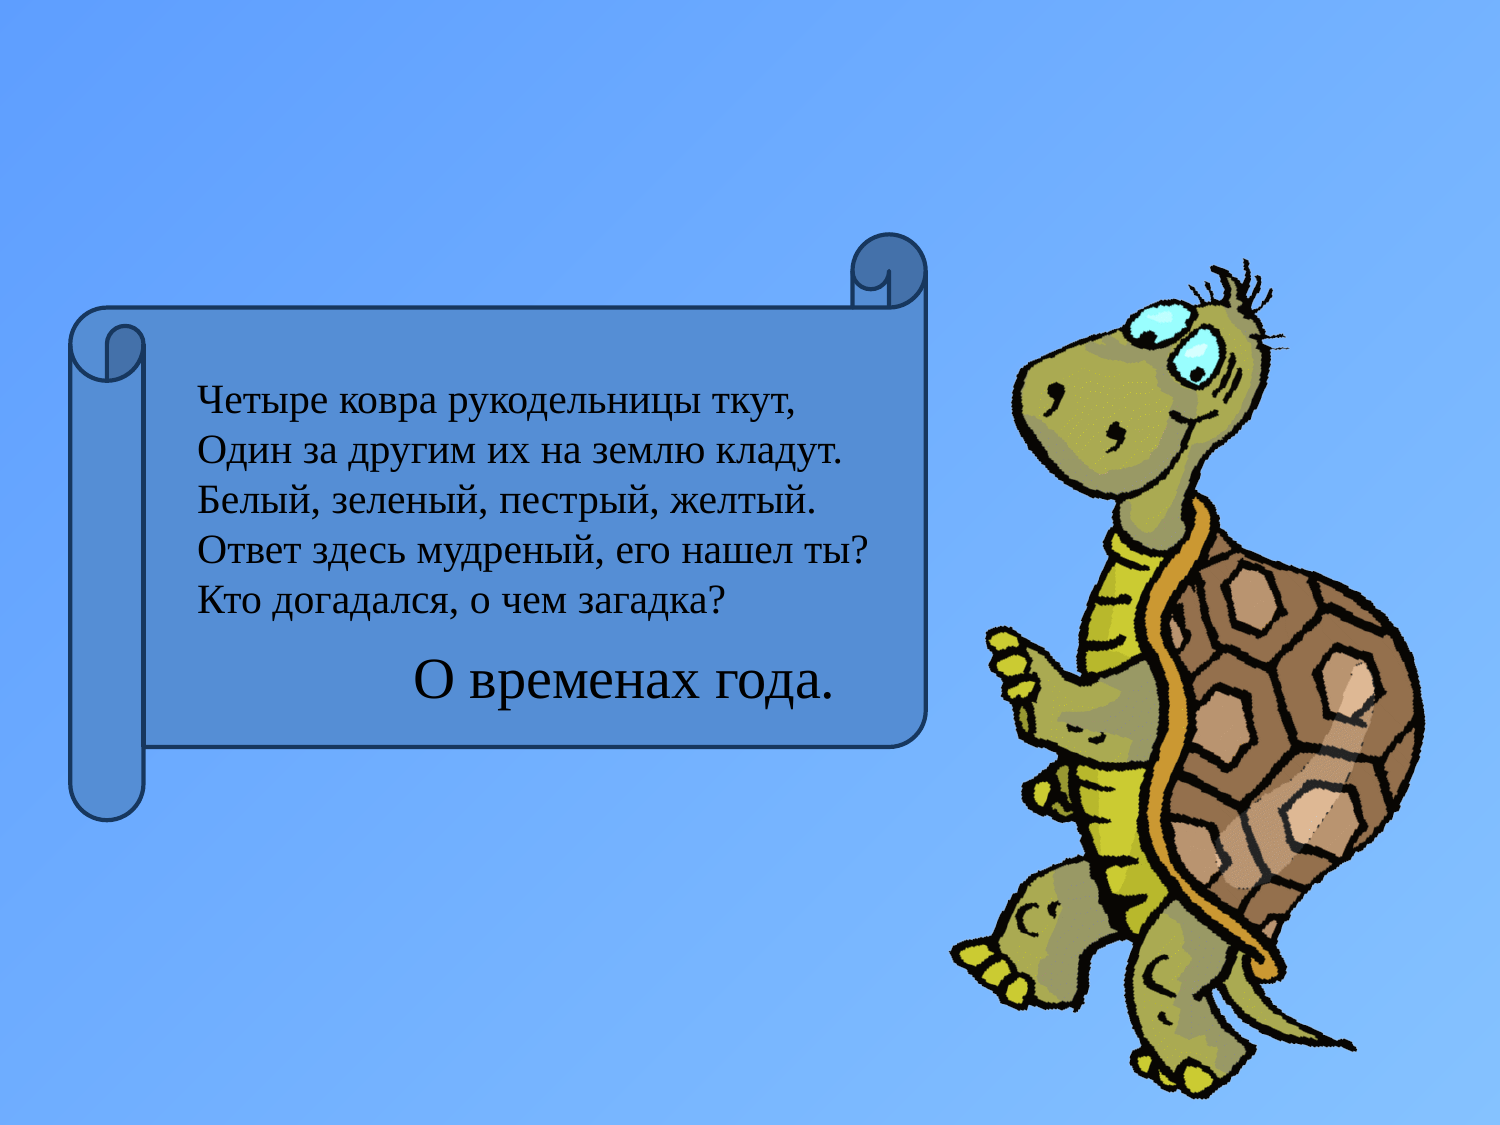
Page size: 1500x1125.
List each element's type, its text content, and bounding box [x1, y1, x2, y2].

text_box [68, 232, 928, 823]
text_box Четыре ковра рукодельницы ткут, Один за другим их на землю кладут. Белый, зеленый, пестрый, желтый. Ответ здесь мудреный, его нашел ты? Кто догадался, о чем загадка? [152, 364, 891, 630]
picture [775, 189, 1500, 1125]
text_box О временах года. [398, 632, 902, 718]
